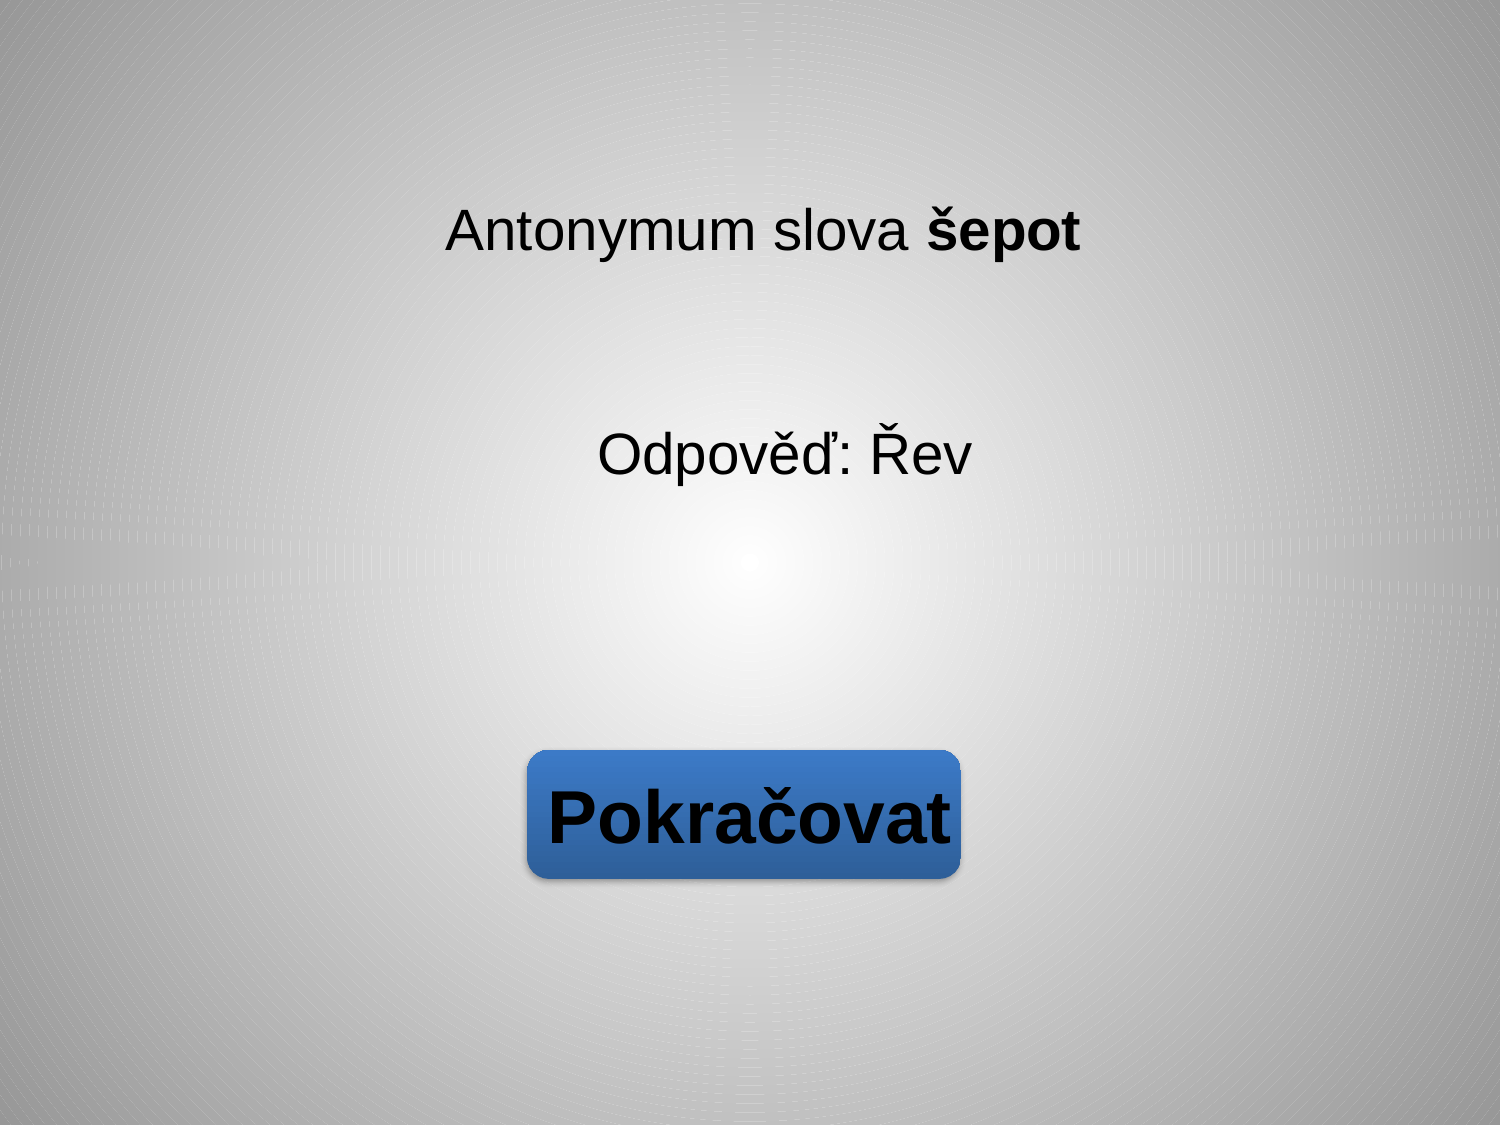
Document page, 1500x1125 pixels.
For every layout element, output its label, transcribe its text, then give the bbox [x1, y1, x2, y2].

text_box Pokračovat [246, 761, 1254, 867]
text_box Odpověď: Řev [147, 408, 1424, 494]
text_box Antonymum slova šepot [255, 184, 1272, 270]
text_box [529, 867, 959, 879]
text_box [530, 749, 959, 761]
